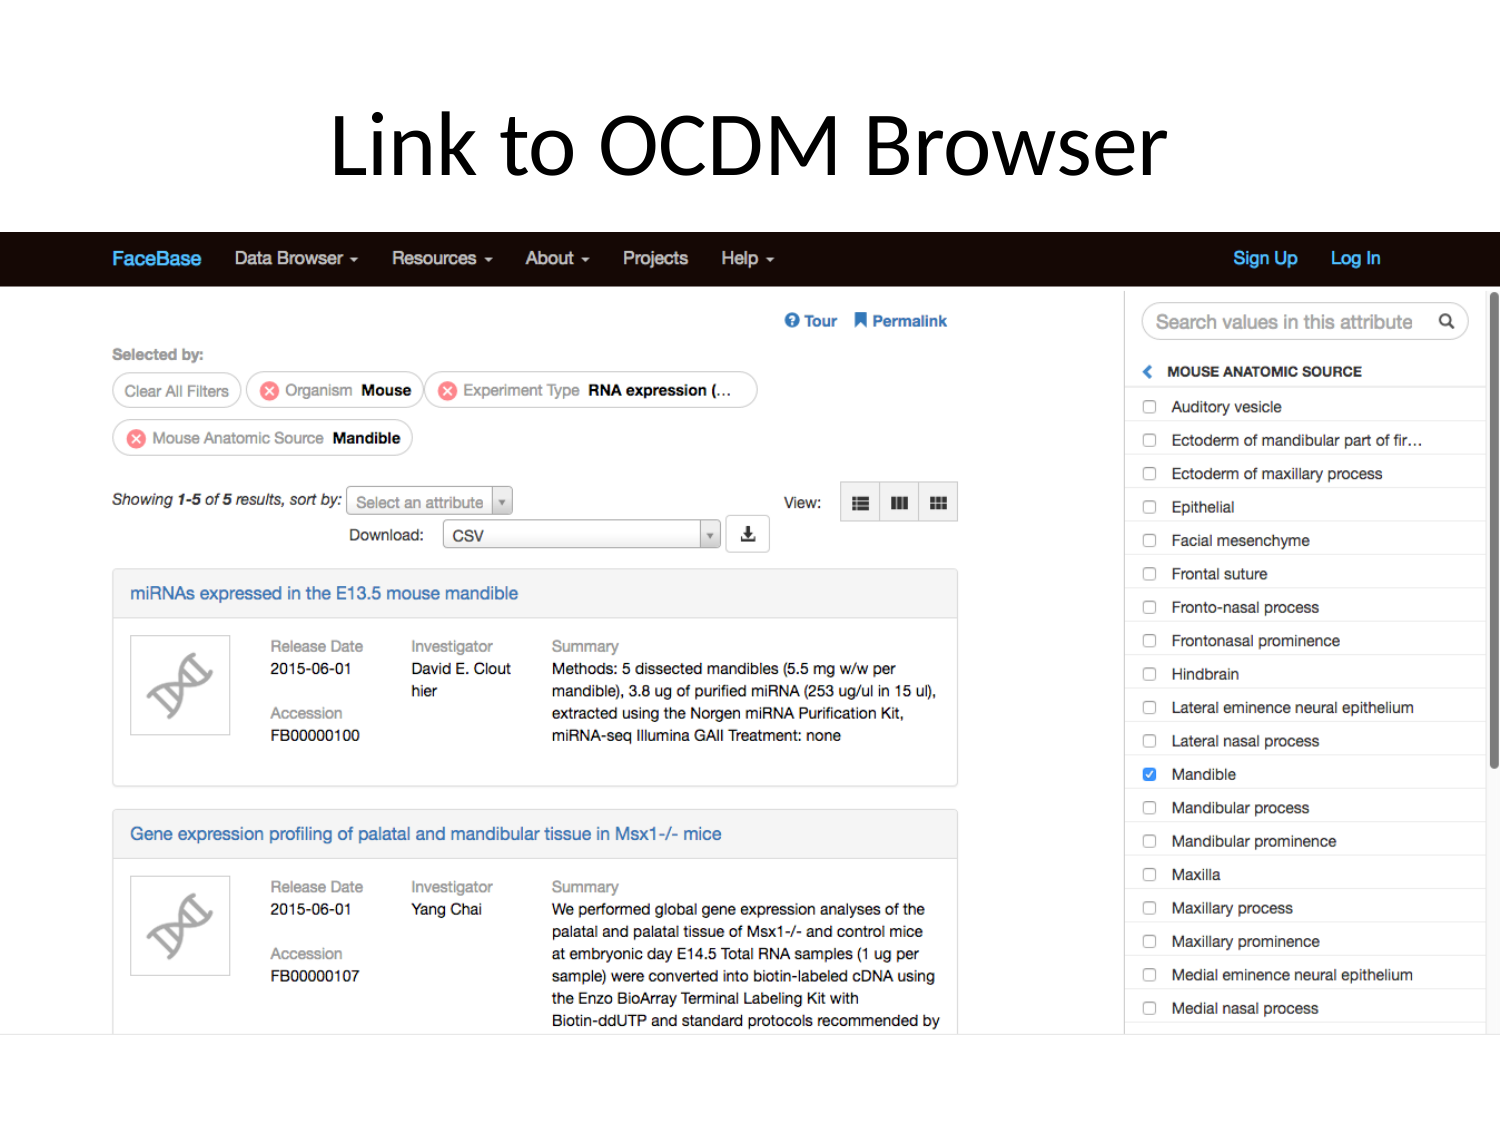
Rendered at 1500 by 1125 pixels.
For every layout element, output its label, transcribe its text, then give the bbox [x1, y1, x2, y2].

title Link to OCDM Browser [75, 45, 1425, 230]
picture [0, 232, 1500, 1036]
